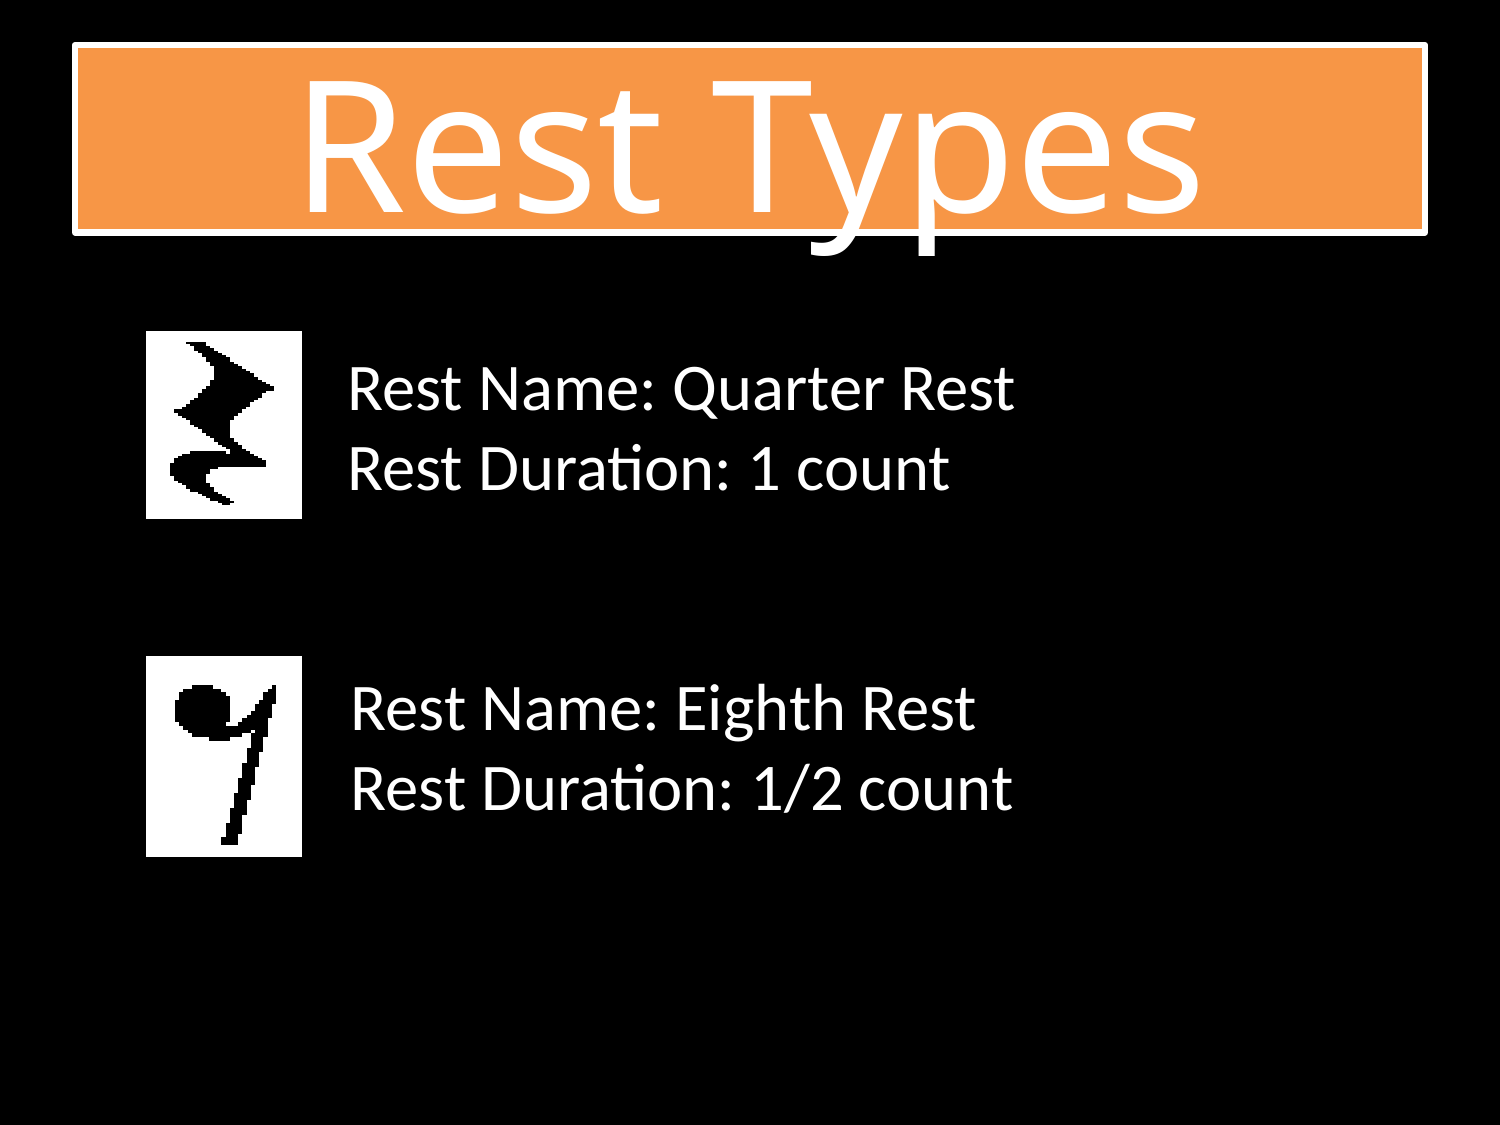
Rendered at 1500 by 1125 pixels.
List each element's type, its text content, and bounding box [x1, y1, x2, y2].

text_box Rest Name: Quarter Rest Rest Duration: 1 count [332, 336, 1346, 512]
title Rest Types [72, 42, 1428, 236]
text_box Rest Name: Eighth Rest Rest Duration: 1/2 count [335, 656, 1349, 832]
picture [145, 656, 303, 857]
picture [145, 330, 303, 519]
